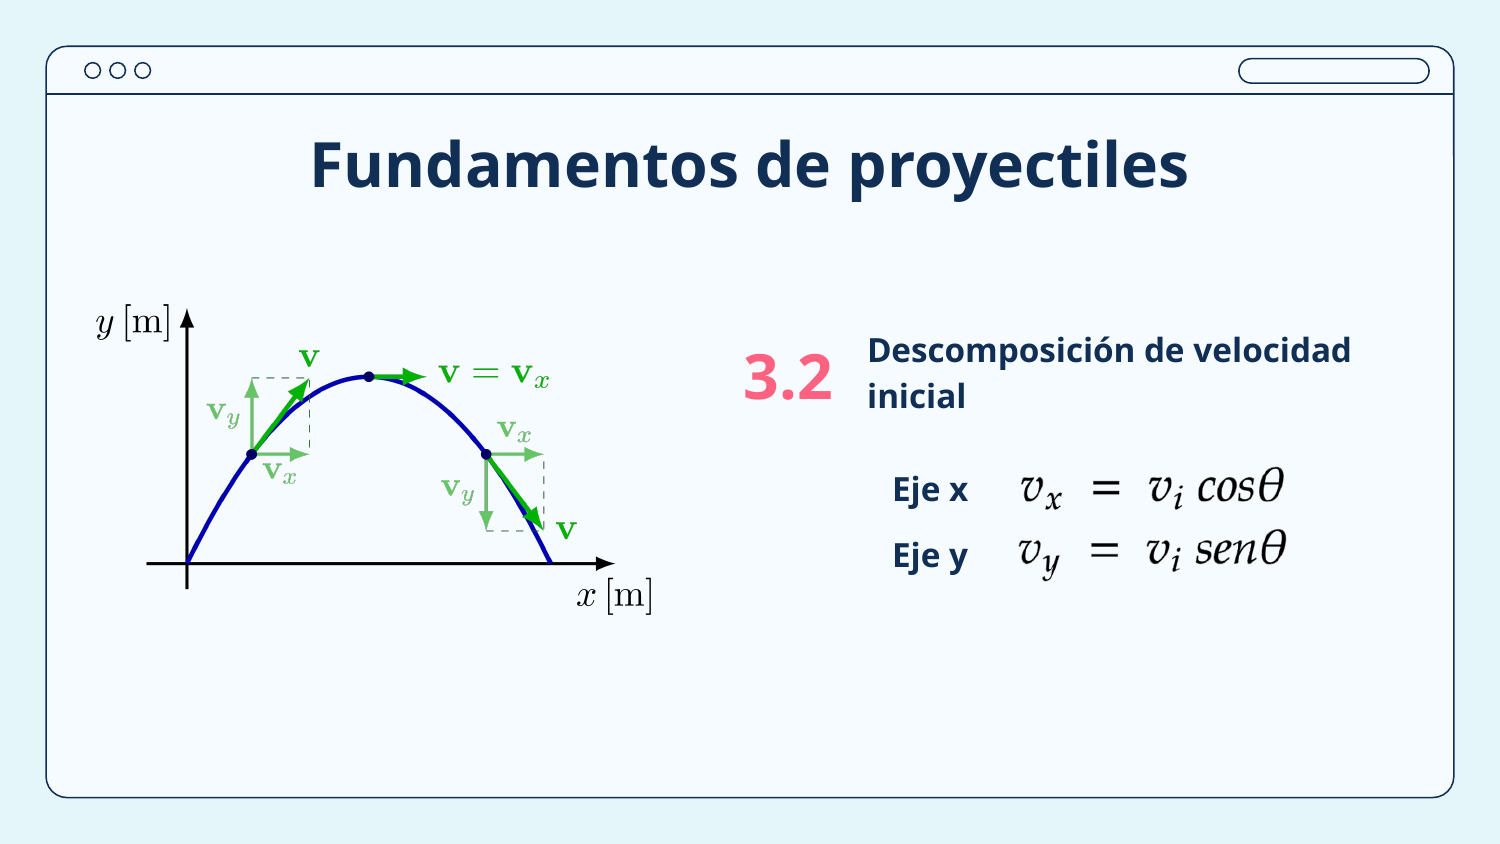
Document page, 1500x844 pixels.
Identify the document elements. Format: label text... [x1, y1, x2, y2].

title Fundamentos de proyectiles [118, 110, 1382, 205]
picture [96, 304, 651, 615]
subtitle Descomposición de velocidad inicial [852, 319, 1404, 430]
subtitle Eje y [877, 523, 1005, 590]
subtitle Eje x [877, 457, 1005, 523]
title 3.2 [724, 332, 852, 416]
picture [1011, 447, 1292, 583]
